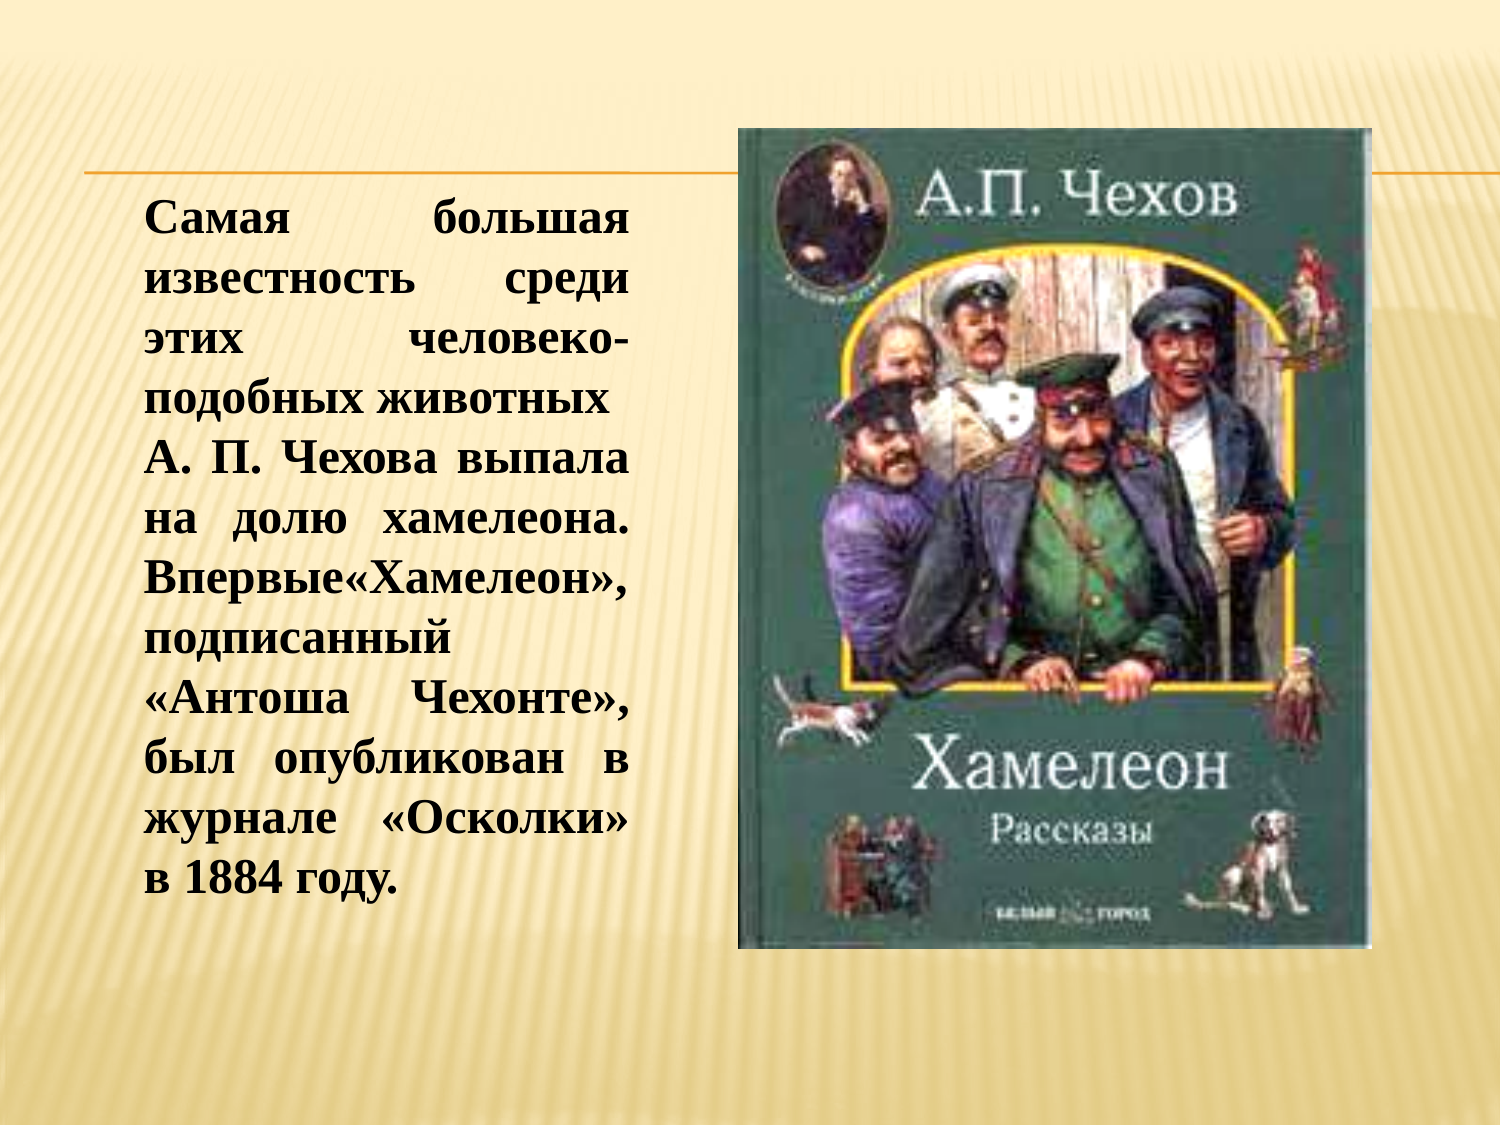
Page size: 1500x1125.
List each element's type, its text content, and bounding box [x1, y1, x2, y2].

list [737, 128, 1372, 949]
text_box Самая большая известность среди этих человеко- подобных животных А. П. Чехова выпала на долю хамелеона. Впервые«Хамелеон», подписанный «Антоша Чехонте», был опубликован в журнале «Осколки» в 1884 году. [128, 175, 645, 911]
